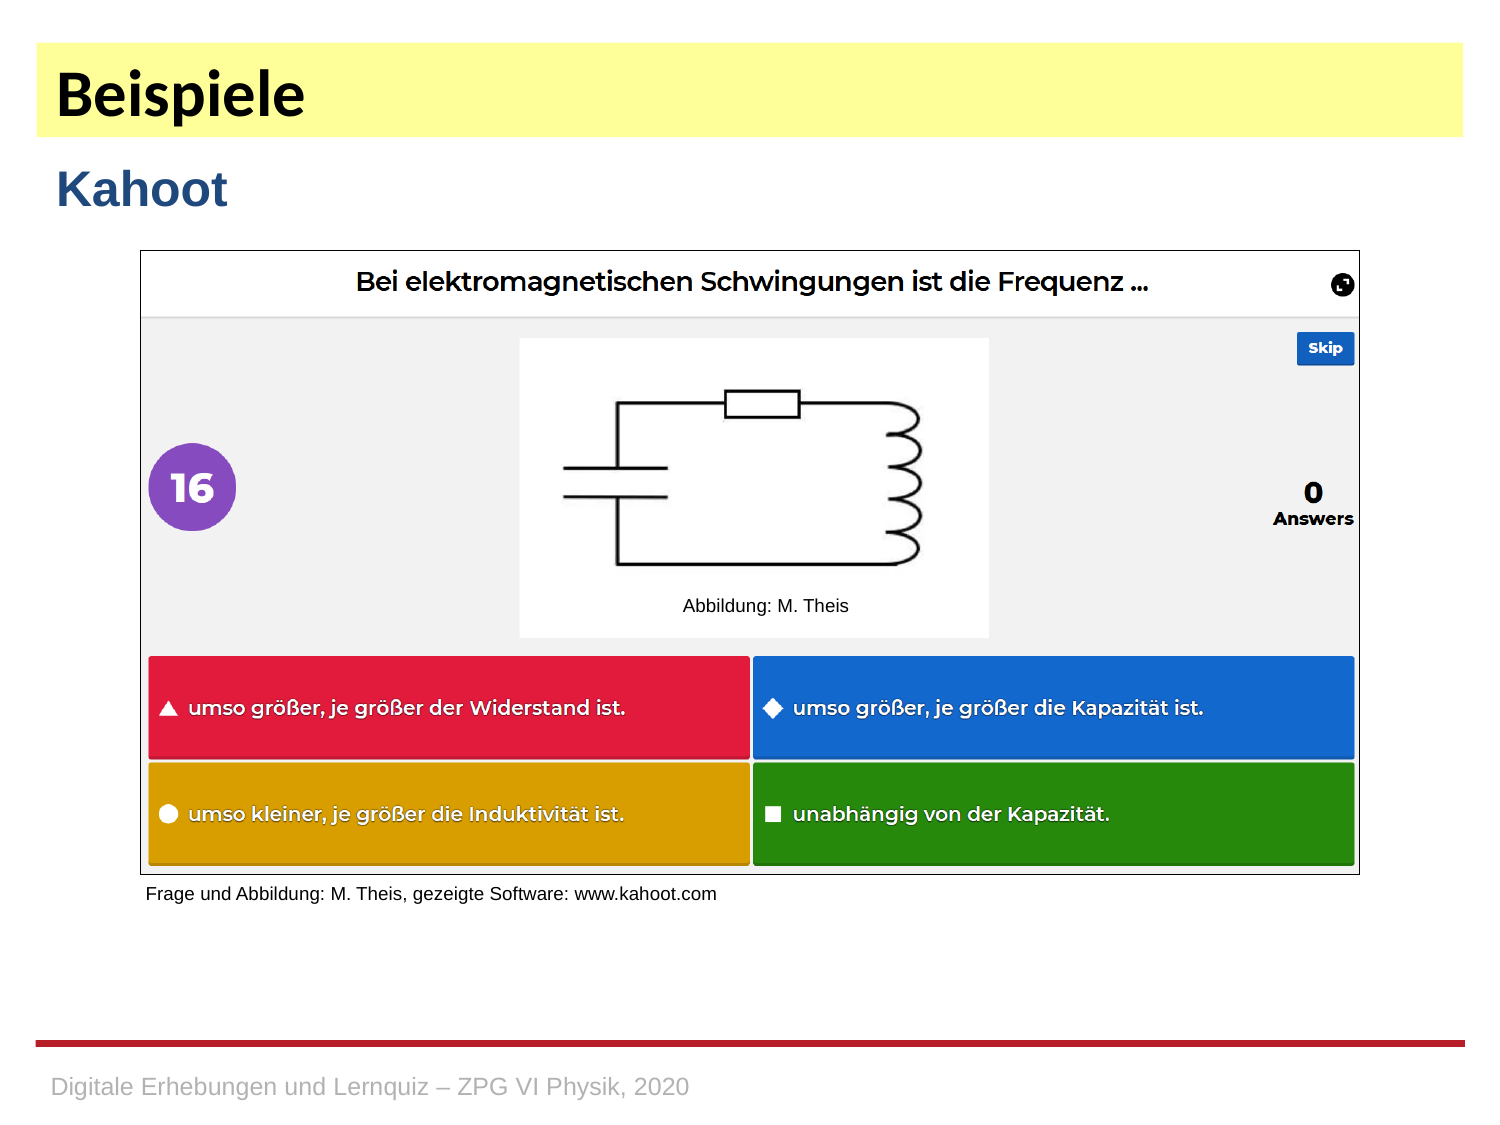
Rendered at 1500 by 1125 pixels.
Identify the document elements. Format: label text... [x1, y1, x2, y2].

picture [139, 250, 1360, 875]
text_box Kahoot [41, 148, 1459, 1024]
title Beispiele [41, 42, 1459, 148]
footer Digitale Erhebungen und Lernquiz – ZPG VI Physik, 2020 [35, 1055, 845, 1116]
text_box Frage und Abbildung: M. Theis, gezeigte Software: www.kahoot.com [130, 874, 732, 912]
